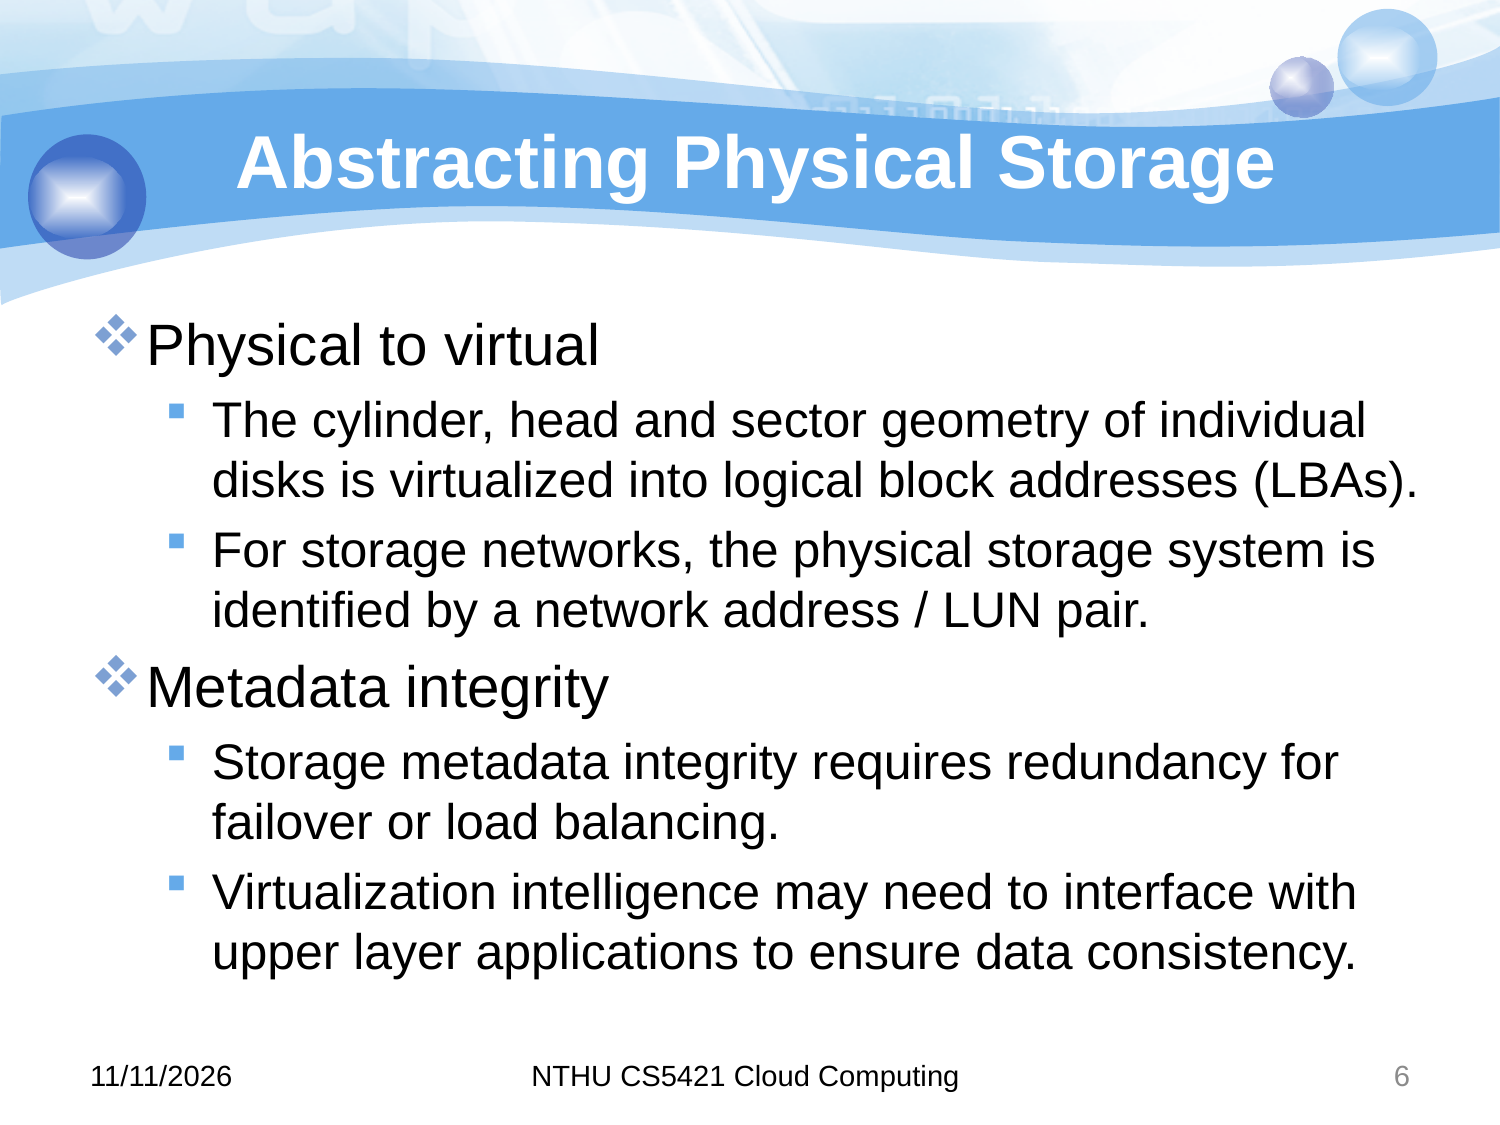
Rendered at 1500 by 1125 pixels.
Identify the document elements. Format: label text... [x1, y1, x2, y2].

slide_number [75, 1050, 425, 1103]
title Abstracting Physical Storage [150, 112, 1363, 205]
footer NTHU CS5421 Cloud Computing [512, 1050, 988, 1103]
picture [0, 0, 1500, 112]
list Physical to virtual The cylinder, head and sector geometry of individual disks is virtualized into logical block addresses (LBAs). For storage networks, the physical storage system is identified by a network address / LUN pair. Metadata integrity Storage metadata integrity requires redundancy for failover or load balancing. Virtualization intelligence may need to interface with upper layer applications to ensure data consistency. [75, 299, 1463, 1025]
slide_number 6 [1074, 1050, 1425, 1103]
